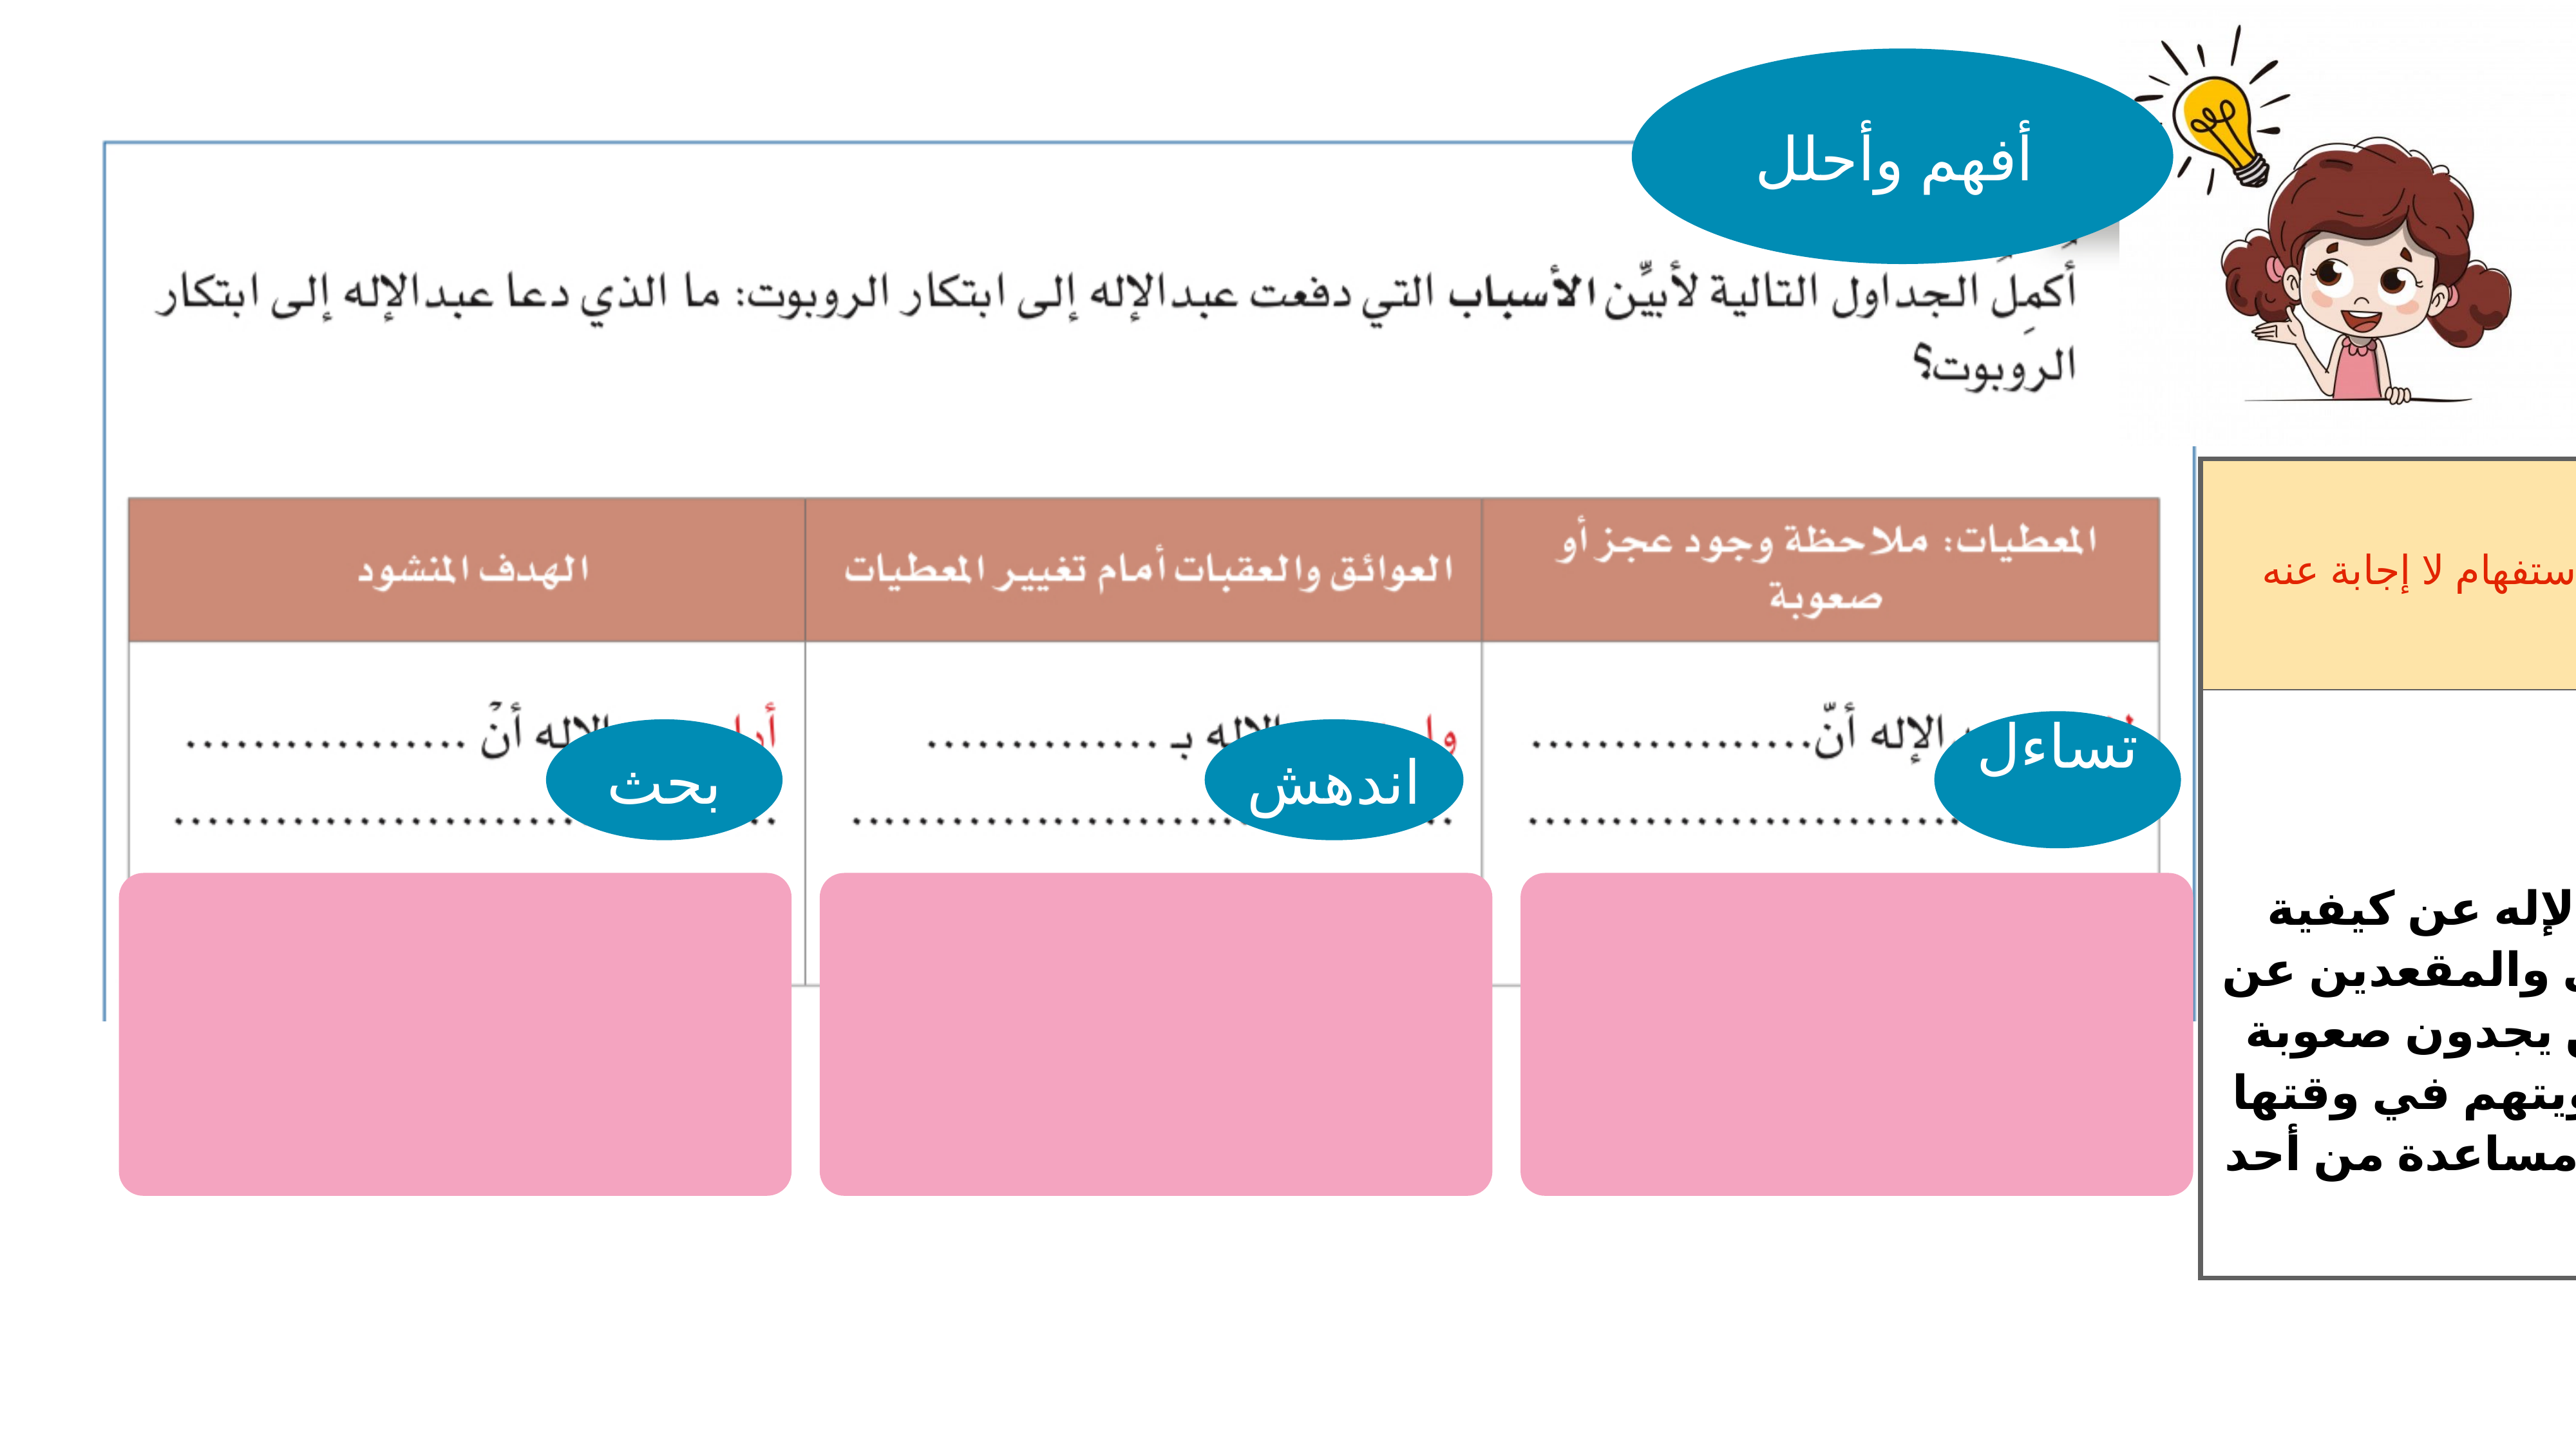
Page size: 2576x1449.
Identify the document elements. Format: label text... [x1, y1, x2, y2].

picture [1873, 162, 1899, 194]
picture [1759, 135, 1853, 189]
picture [1864, 135, 1869, 180]
text_box أفهم وأحلل [1731, 48, 2074, 73]
text_box [118, 1022, 792, 1196]
picture [2022, 135, 2027, 180]
picture [1924, 152, 2012, 194]
table_header السؤال : وجود استفهام لا إجابة عنه [2330, 461, 2576, 689]
table_cell تساءل عبدالإله عن كيفية إعانة المرضى والمقعدين عن الحركة الذين يجدون صعوبة في تناول أدويتهم في وقتها المحدد دون مساعدة من أحد . [2203, 690, 2576, 1276]
text_box [1520, 1022, 2193, 1196]
picture [74, 4, 2576, 1022]
picture [2020, 120, 2029, 132]
picture [1861, 120, 1871, 132]
text_box [819, 1022, 1493, 1196]
